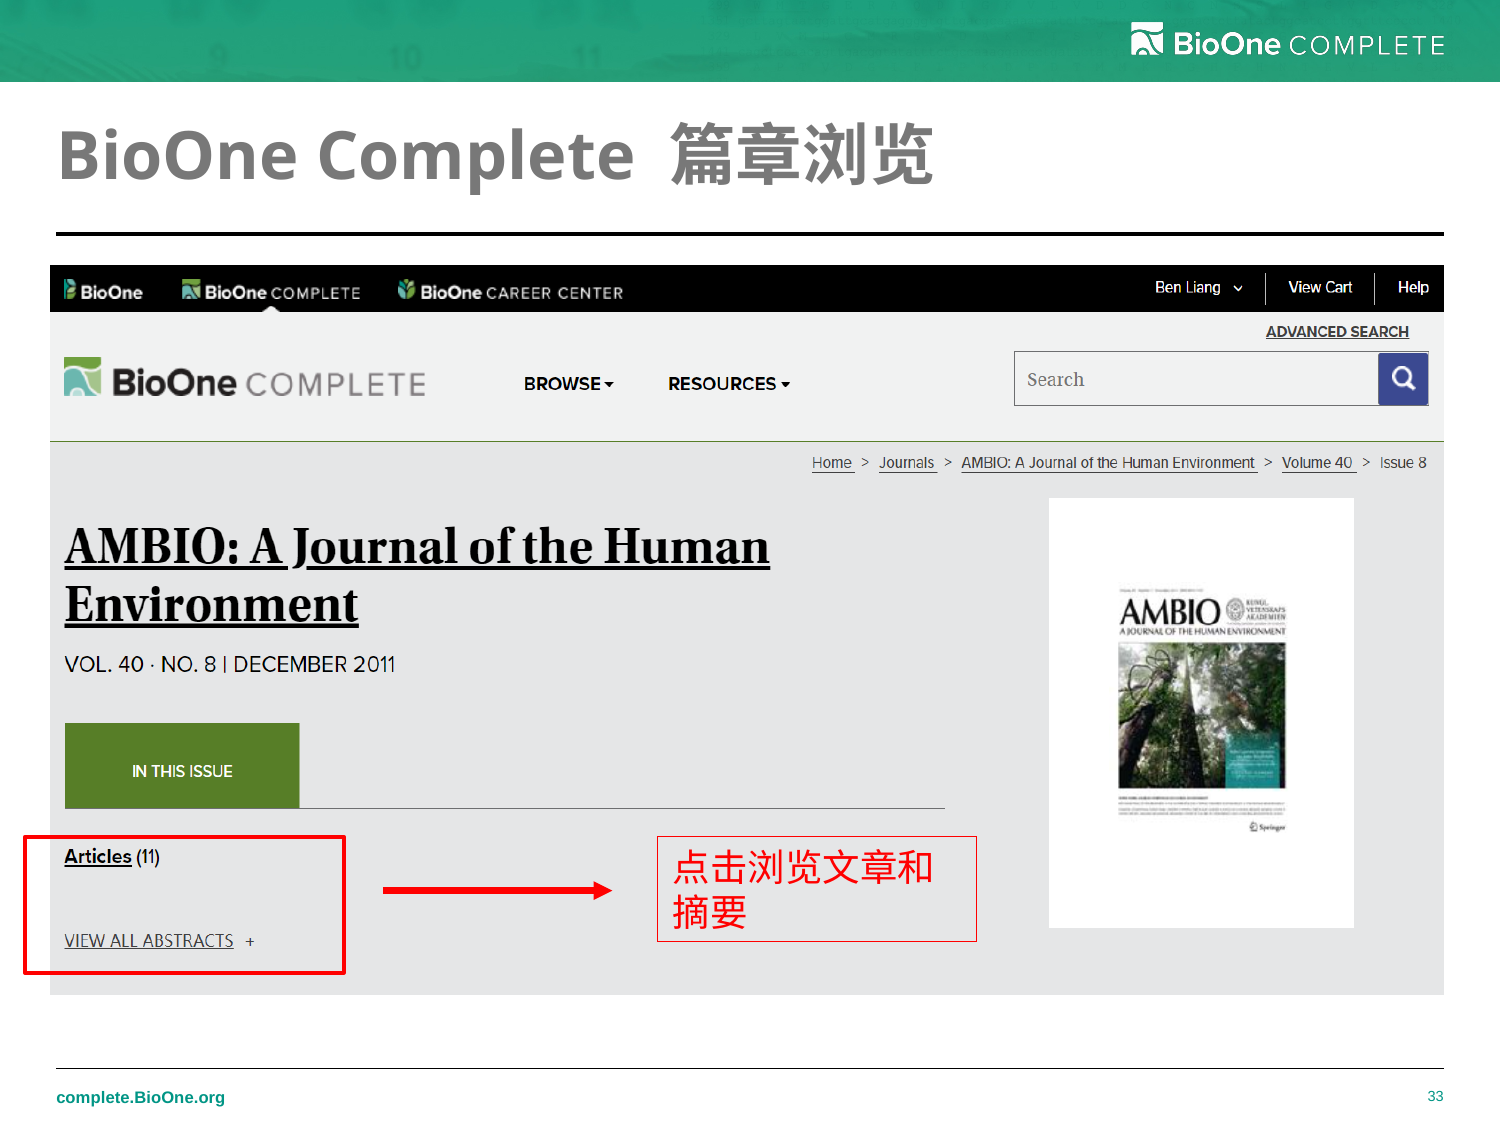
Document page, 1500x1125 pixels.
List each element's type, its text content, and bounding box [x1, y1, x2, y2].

picture [49, 264, 1444, 995]
picture [0, 0, 1500, 82]
footer complete.BioOne.org [56, 1086, 227, 1107]
title BioOne Complete 篇章浏览 [56, 112, 1444, 194]
text_box [23, 835, 44, 975]
slide_number 33 [1425, 1086, 1444, 1105]
